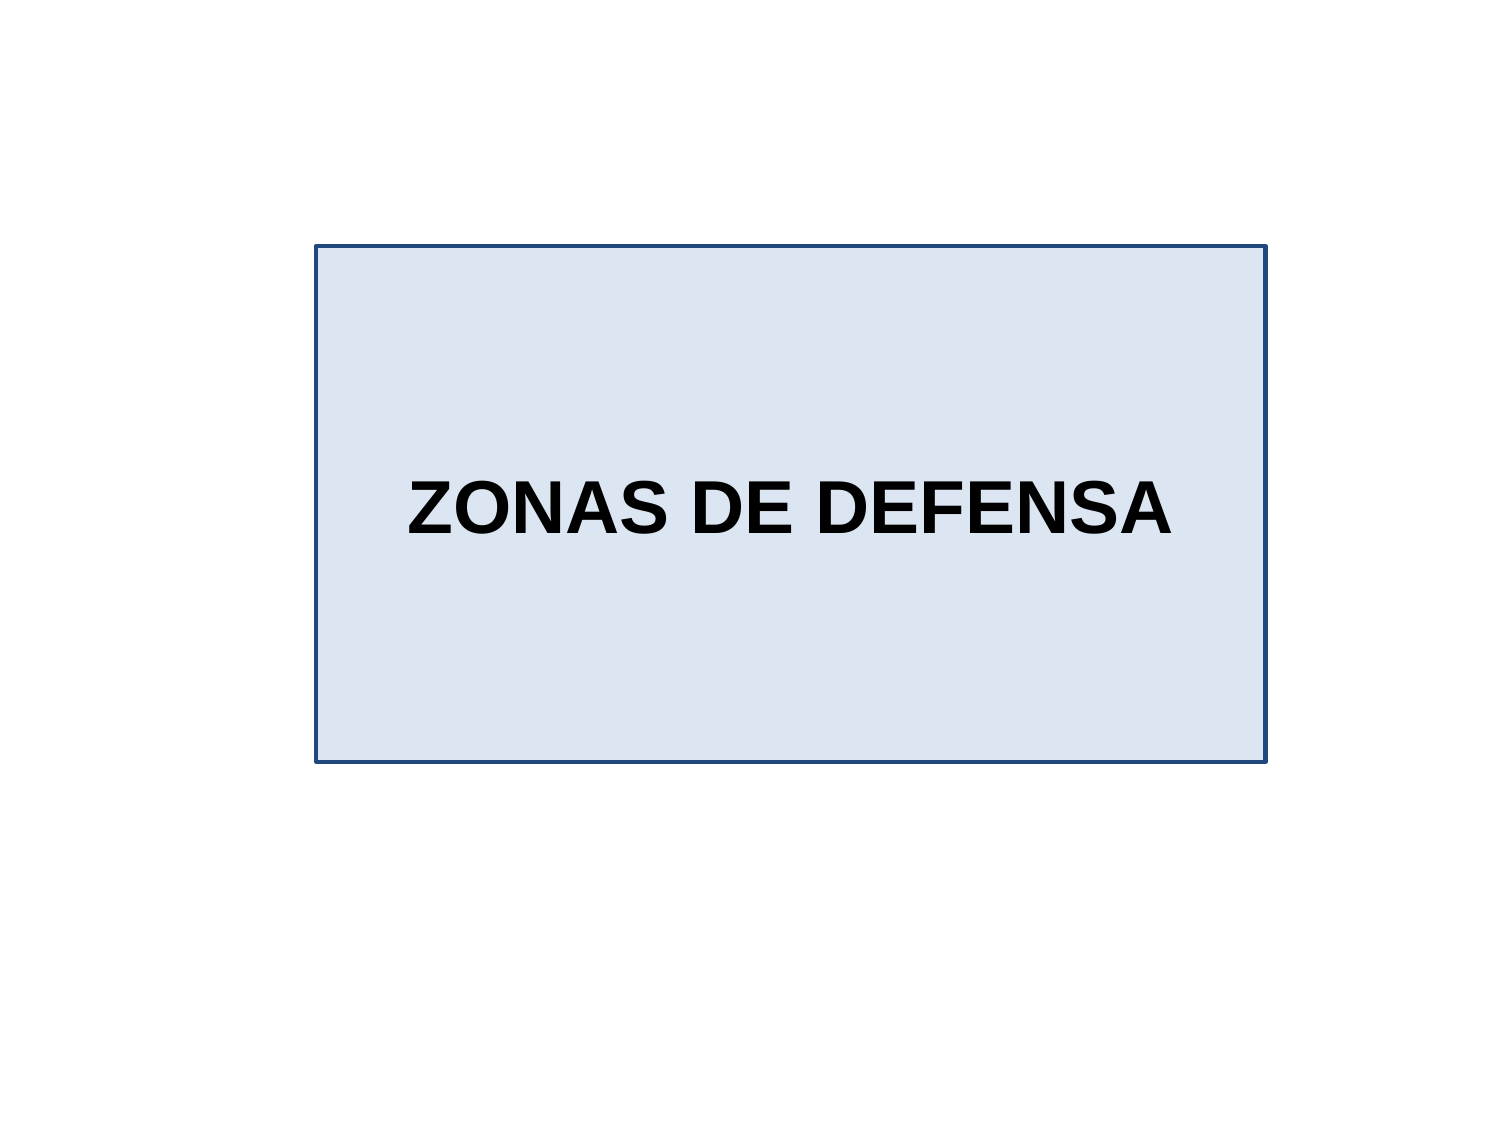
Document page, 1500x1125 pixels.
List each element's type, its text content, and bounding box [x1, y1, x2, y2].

text_box ZONAS DE DEFENSA [316, 246, 1266, 762]
